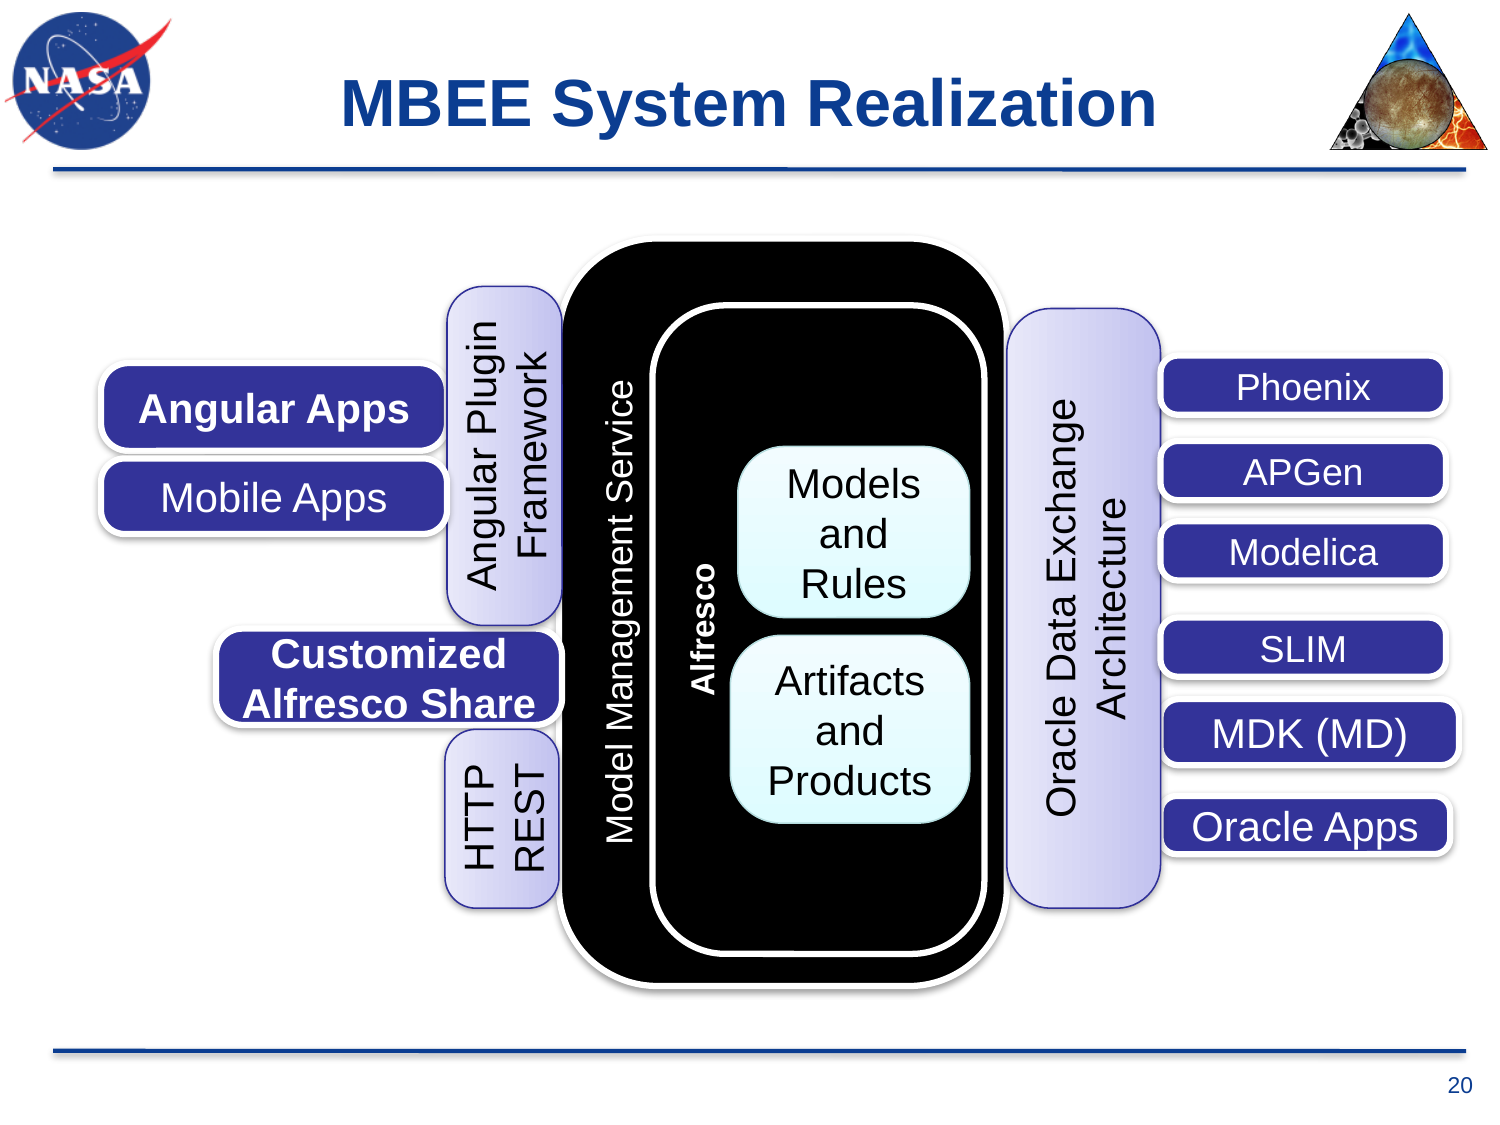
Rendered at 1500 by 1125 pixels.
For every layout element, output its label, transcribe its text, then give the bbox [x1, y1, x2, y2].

title MBEE System Realization [127, 62, 1373, 137]
text_box Phoenix [1157, 352, 1450, 418]
picture [4, 12, 174, 150]
text_box Modelica [1157, 518, 1450, 584]
picture [1329, 12, 1488, 150]
text_box MDK (MD) [1167, 695, 1463, 769]
text_box Artifacts and Products [729, 634, 971, 824]
text_box Models and Rules [737, 445, 971, 619]
text_box Alfresco [649, 302, 988, 958]
text_box Model Management Service [555, 235, 1010, 990]
text_box Customized Alfresco Share [212, 625, 566, 729]
text_box HTTP REST [444, 728, 560, 909]
slide_number 20 [1425, 1063, 1488, 1122]
text_box APGen [1157, 437, 1450, 504]
text_box Oracle Apps [1167, 792, 1454, 858]
text_box SLIM [1157, 614, 1450, 680]
text_box Angular Apps [97, 359, 441, 454]
text_box Mobile Apps [97, 455, 451, 538]
text_box Angular Plugin Framework [446, 285, 563, 627]
text_box Oracle Data Exchange Architecture [1006, 307, 1162, 909]
